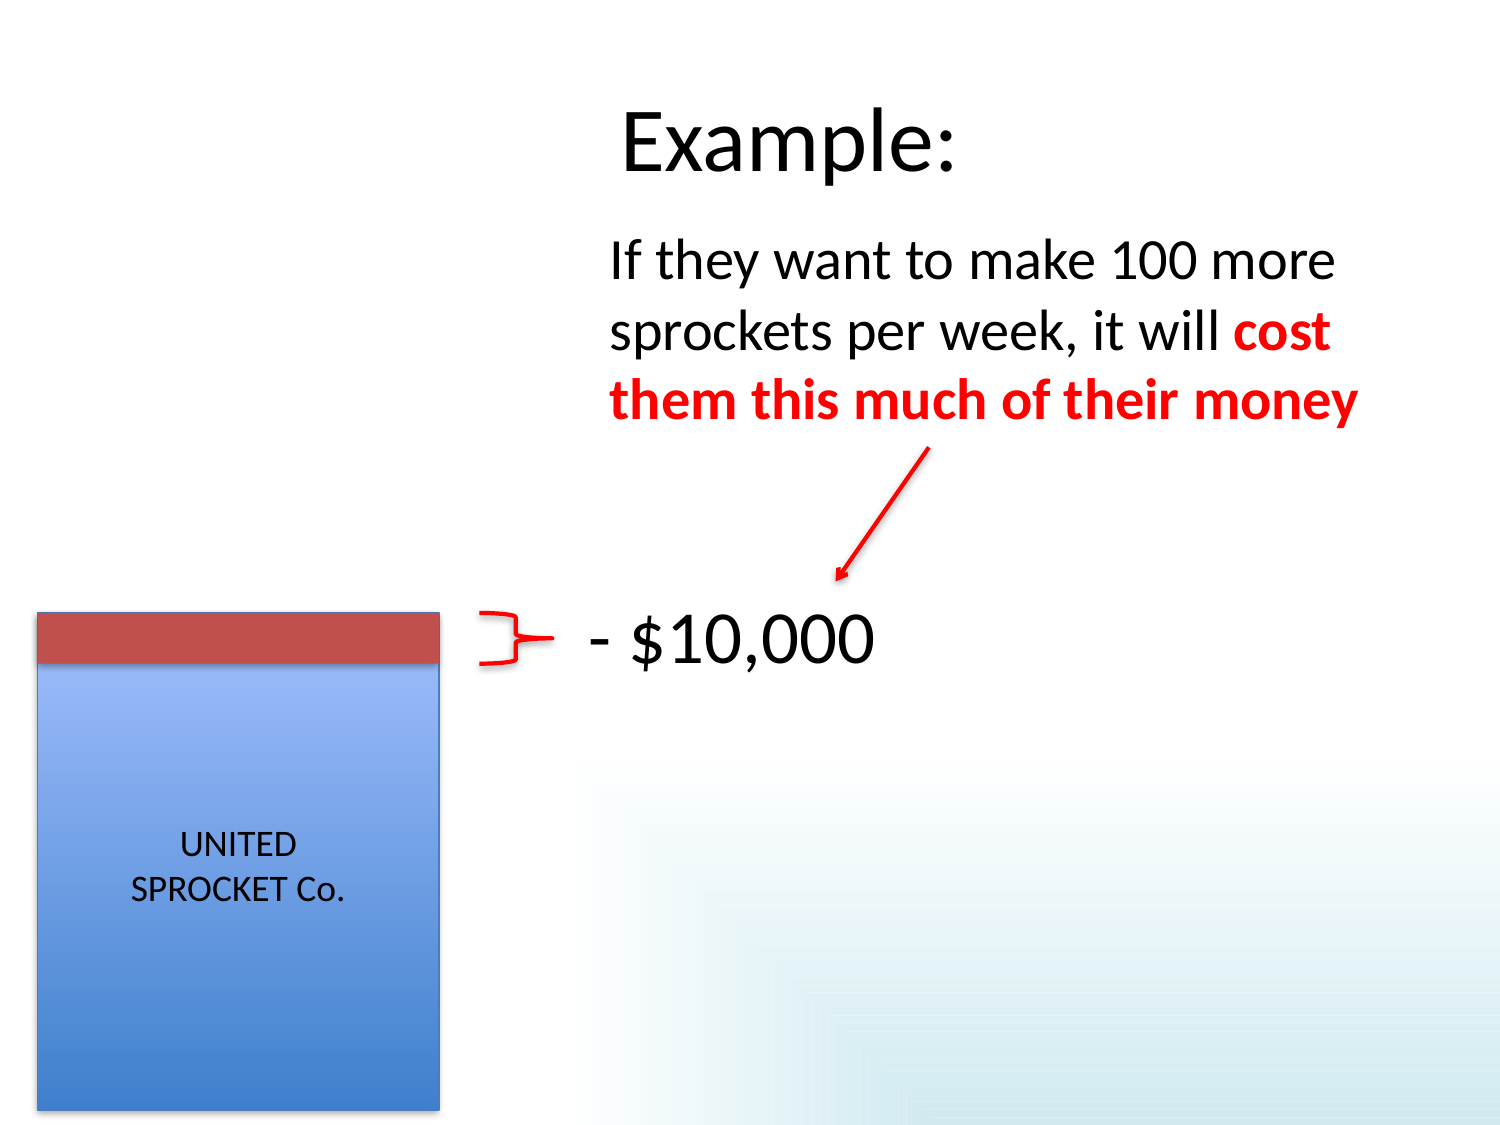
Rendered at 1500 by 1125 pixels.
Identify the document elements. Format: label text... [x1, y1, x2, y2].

text_box - $10,000 [574, 581, 899, 687]
title Example: [152, 67, 1428, 203]
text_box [835, 447, 930, 582]
text_box If they want to make 100 more sprockets per week, it will cost them this much of their money [594, 259, 1430, 394]
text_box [37, 612, 440, 1111]
text_box [479, 610, 555, 666]
